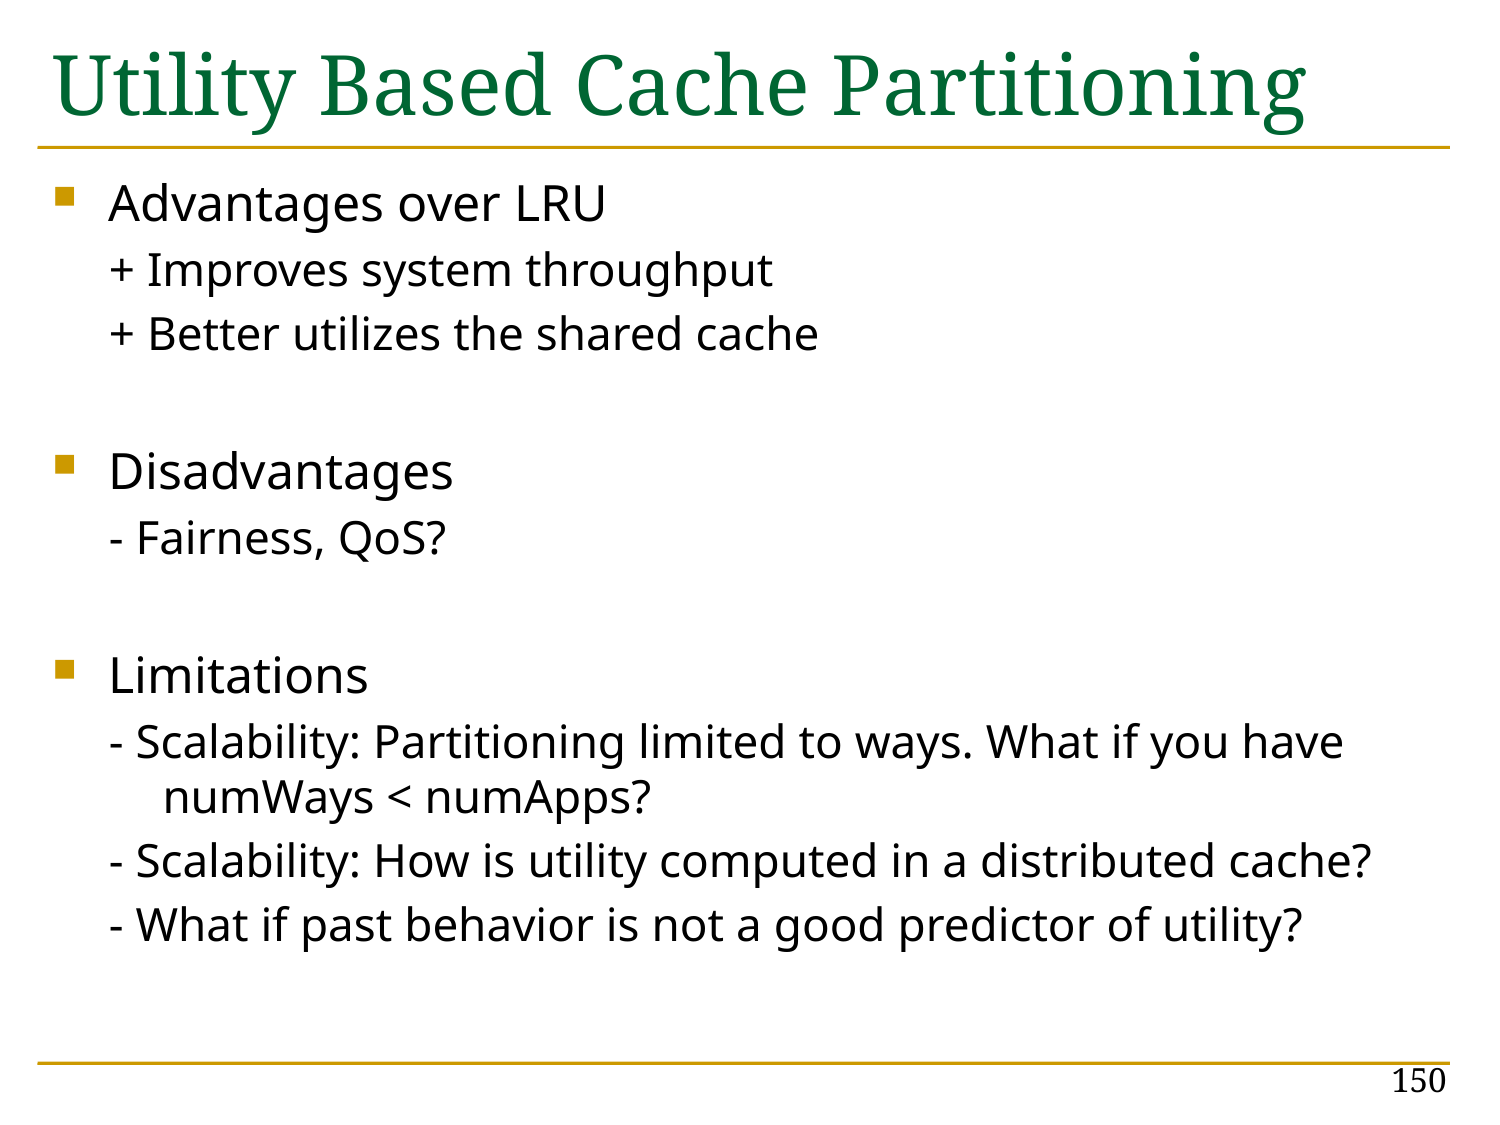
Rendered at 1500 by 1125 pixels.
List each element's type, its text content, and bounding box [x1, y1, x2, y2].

list Advantages over LRU + Improves system throughput + Better utilizes the shared cache Disadvantages - Fairness, QoS? Limitations - Scalability: Partitioning limited to ways. What if you have numWays < numApps? - Scalability: How is utility computed in a distributed cache? - What if past behavior is not a good predictor of utility? [37, 163, 1450, 1016]
title Utility Based Cache Partitioning [37, 24, 1450, 163]
slide_number 150 [1111, 1036, 1462, 1112]
